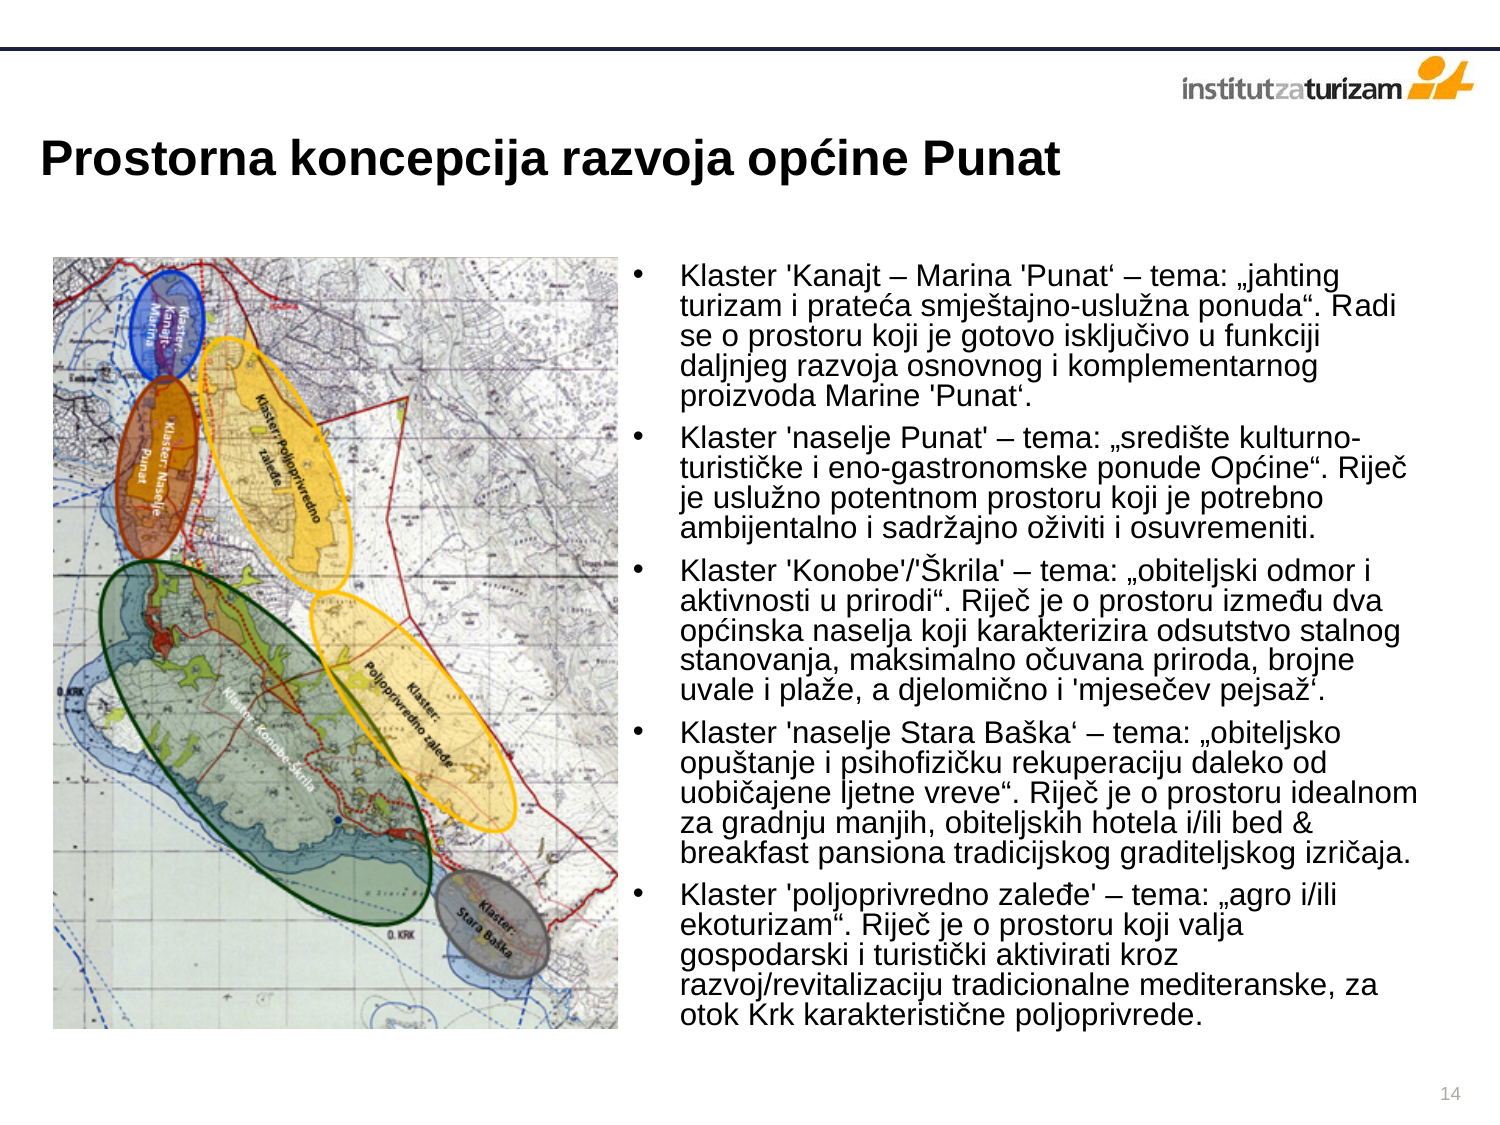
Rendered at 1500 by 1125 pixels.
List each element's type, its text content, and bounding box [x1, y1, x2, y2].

title Prostorna koncepcija razvoja općine Punat [40, 131, 1458, 187]
picture [1179, 51, 1477, 106]
picture [52, 255, 619, 1030]
text_box Klaster 'Kanajt – Marina 'Punat‘ – tema: „jahting turizam i prateća smještajno-uslužna ponuda“. Radi se o prostoru koji je gotovo isključivo u funkciji daljnjeg razvoja osnovnog i komplementarnog proizvoda Marine 'Punat‘. Klaster 'naselje Punat' – tema: „središte kulturno-turističke i eno-gastronomske ponude Općine“. Riječ je uslužno potentnom prostoru koji je potrebno ambijentalno i sadržajno oživiti i osuvremeniti. Klaster 'Konobe'/'Škrila' – tema: „obiteljski odmor i aktivnosti u prirodi“. Riječ je o prostoru između dva općinska naselja koji karakterizira odsutstvo stalnog stanovanja, maksimalno očuvana priroda, brojne uvale i plaže, a djelomično i 'mjesečev pejsaž‘. Klaster 'naselje Stara Baška‘ – tema: „obiteljsko opuštanje i psihofizičku rekuperaciju daleko od uobičajene ljetne vreve“. Riječ je o prostoru idealnom za gradnju manjih, obiteljskih hotela i/ili bed & breakfast pansiona tradicijskog graditeljskog izričaja. Klaster 'poljoprivredno zaleđe' – tema: „agro i/ili ekoturizam“. Riječ je o prostoru koji valja gospodarski i turistički aktivirati kroz razvoj/revitalizaciju tradicionalne mediteranske, za otok Krk karakteristične poljoprivrede. [618, 255, 1436, 1039]
